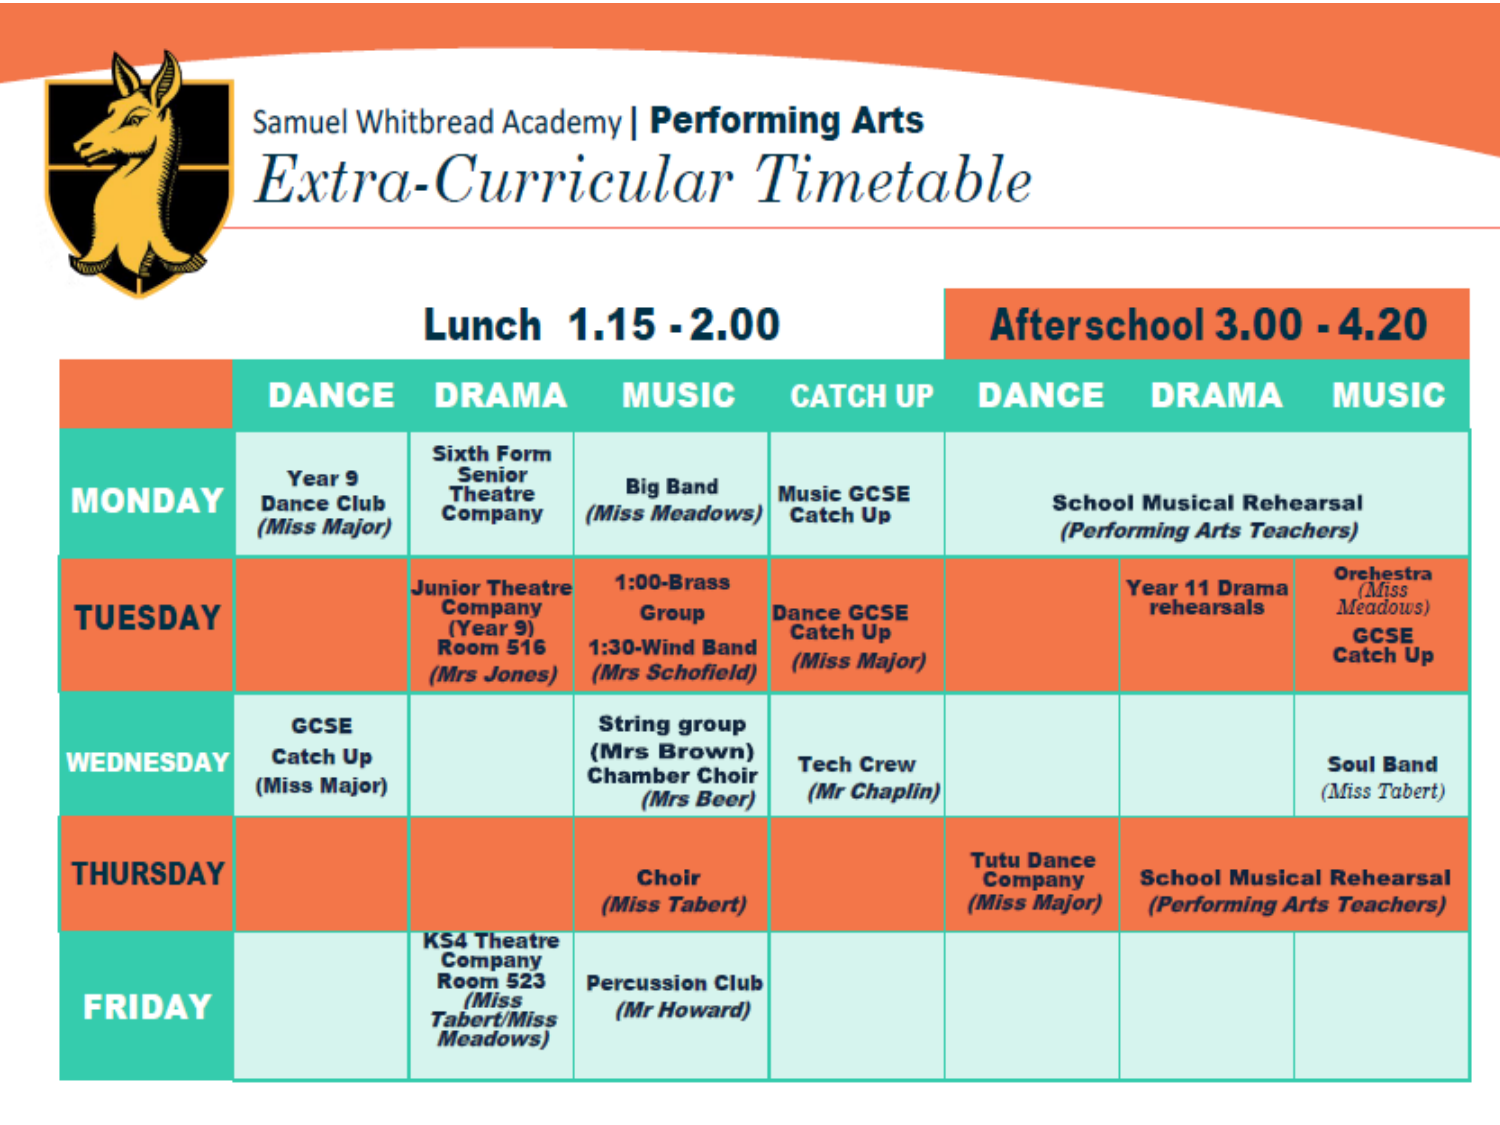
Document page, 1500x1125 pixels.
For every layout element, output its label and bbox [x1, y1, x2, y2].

list [0, 2, 1500, 1125]
